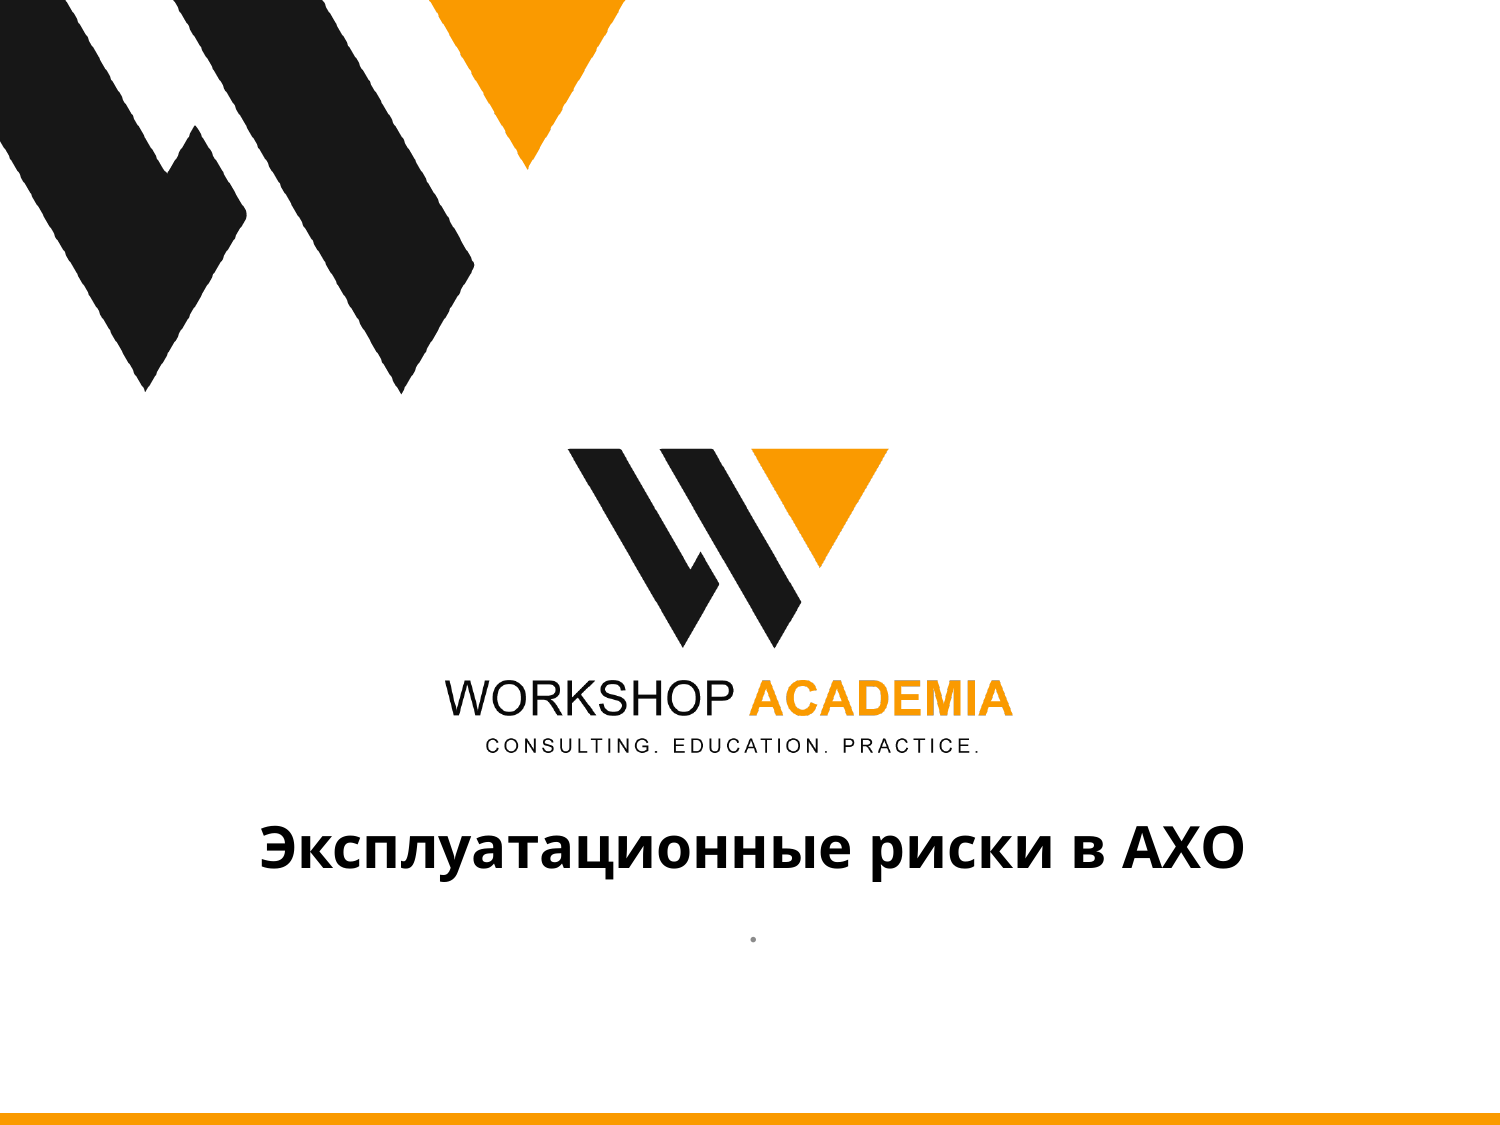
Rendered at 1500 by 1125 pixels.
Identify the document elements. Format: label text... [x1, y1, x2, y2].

picture [0, 0, 1192, 911]
text_box [0, 1112, 1500, 1125]
text_box Эксплуатационные риски в АХО . [78, 810, 1429, 949]
